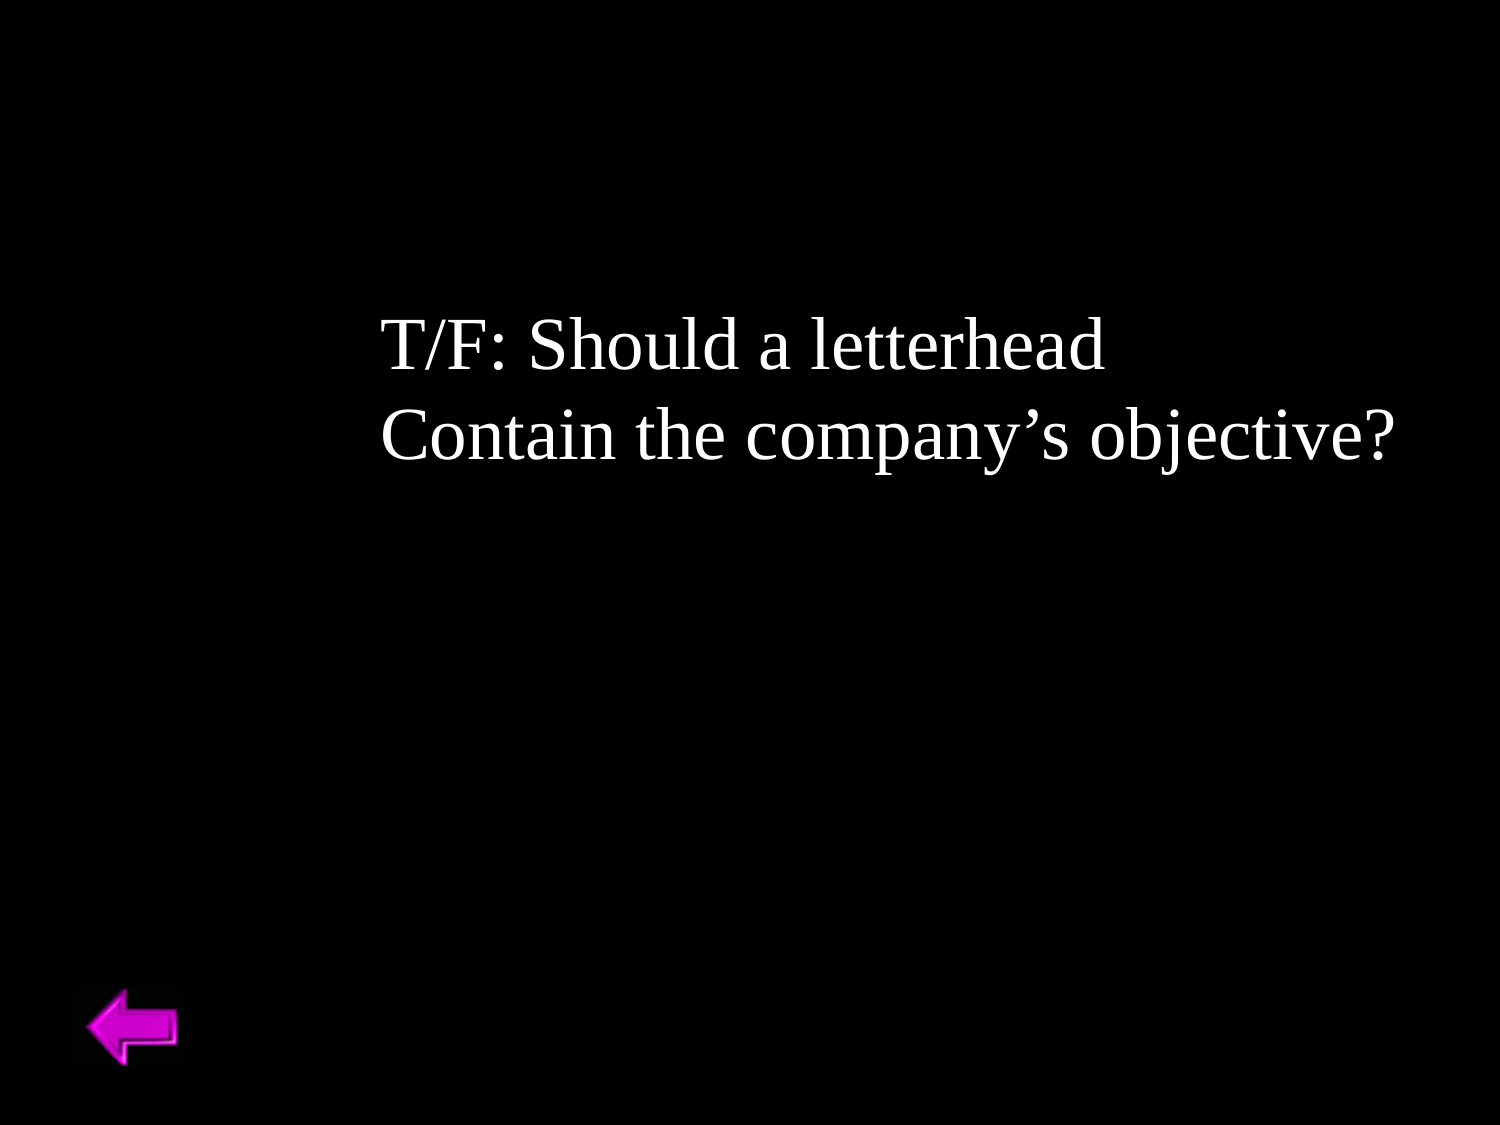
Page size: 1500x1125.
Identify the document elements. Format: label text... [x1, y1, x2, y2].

text_box T/F: Should a letterhead Contain the company’s objective? [365, 287, 1413, 483]
picture [74, 987, 183, 1066]
